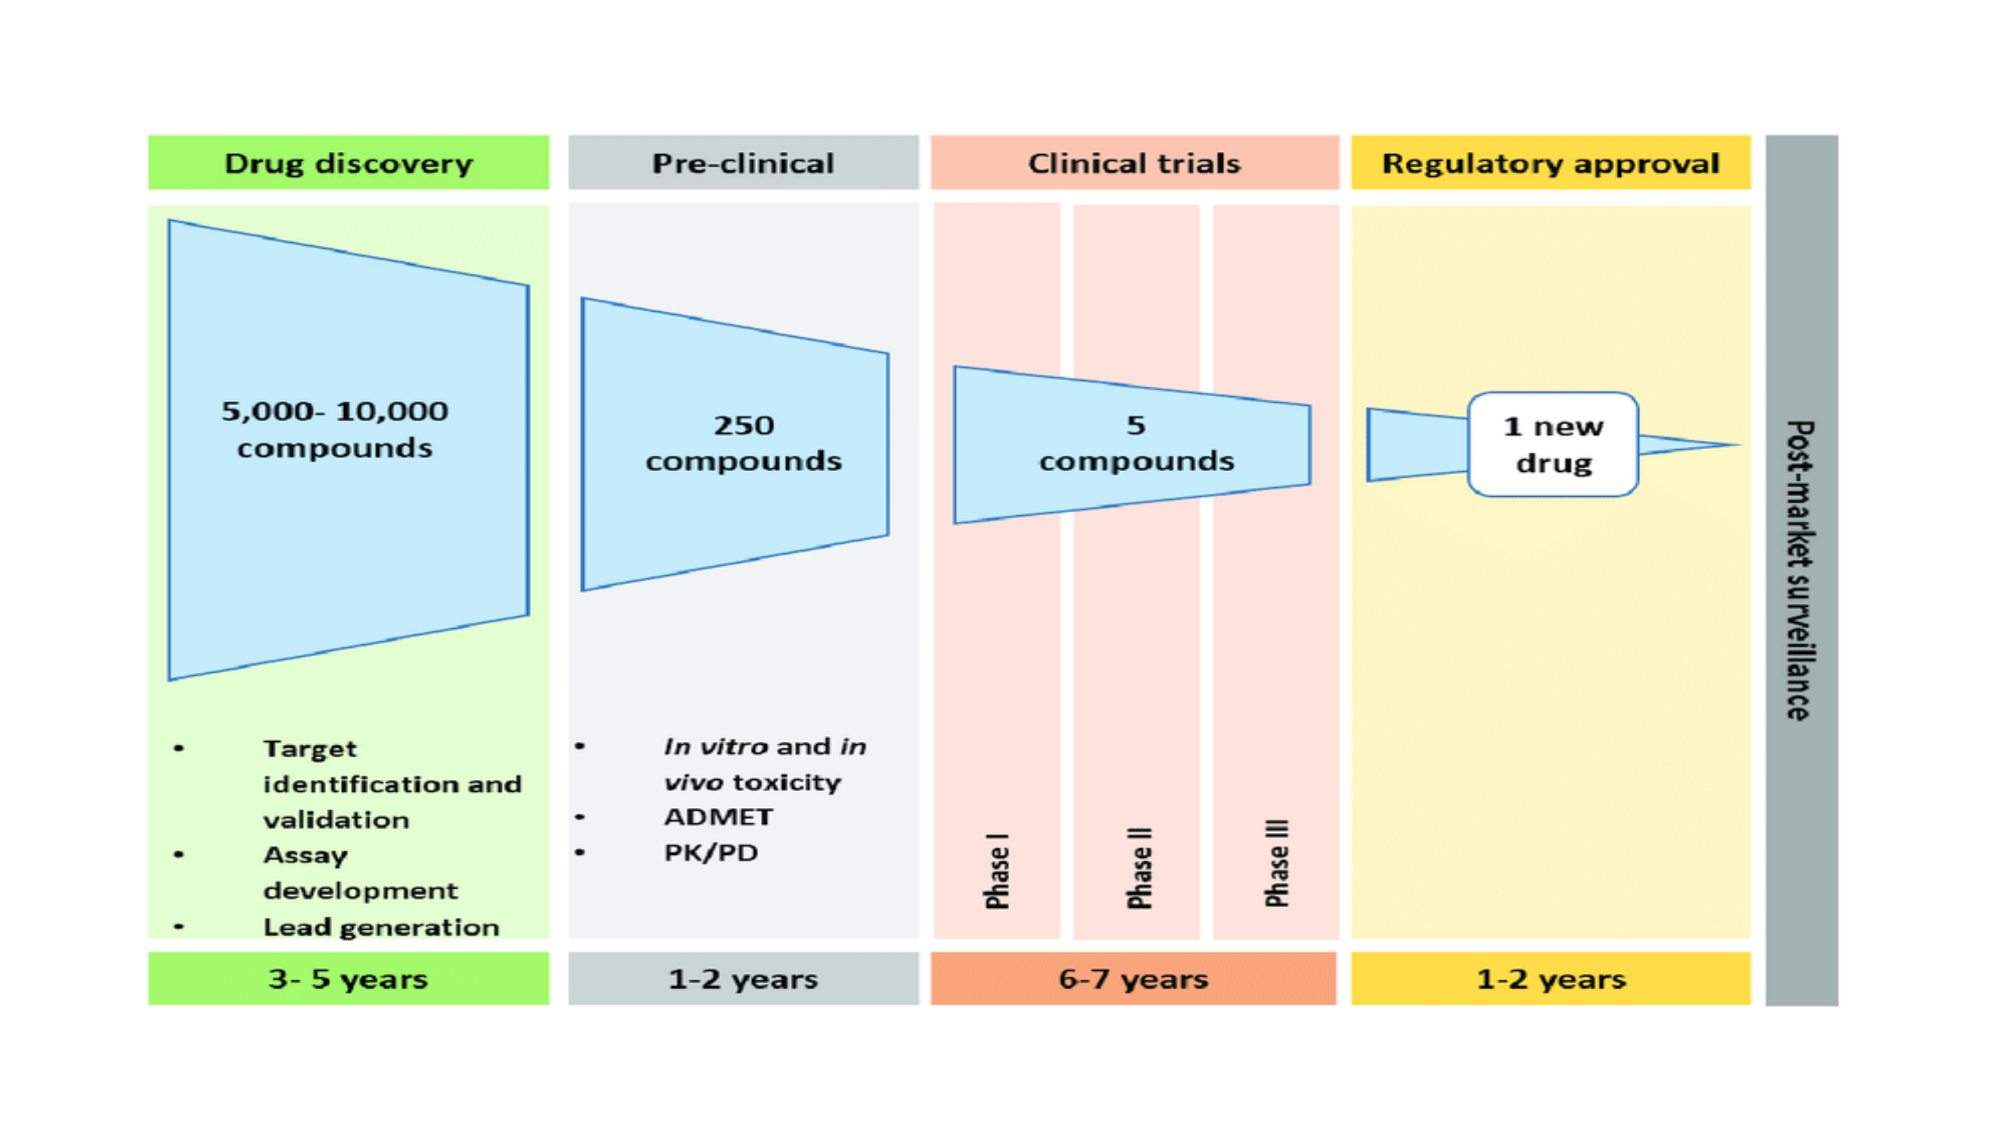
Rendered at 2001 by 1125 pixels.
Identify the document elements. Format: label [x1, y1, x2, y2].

list [137, 129, 1845, 1014]
